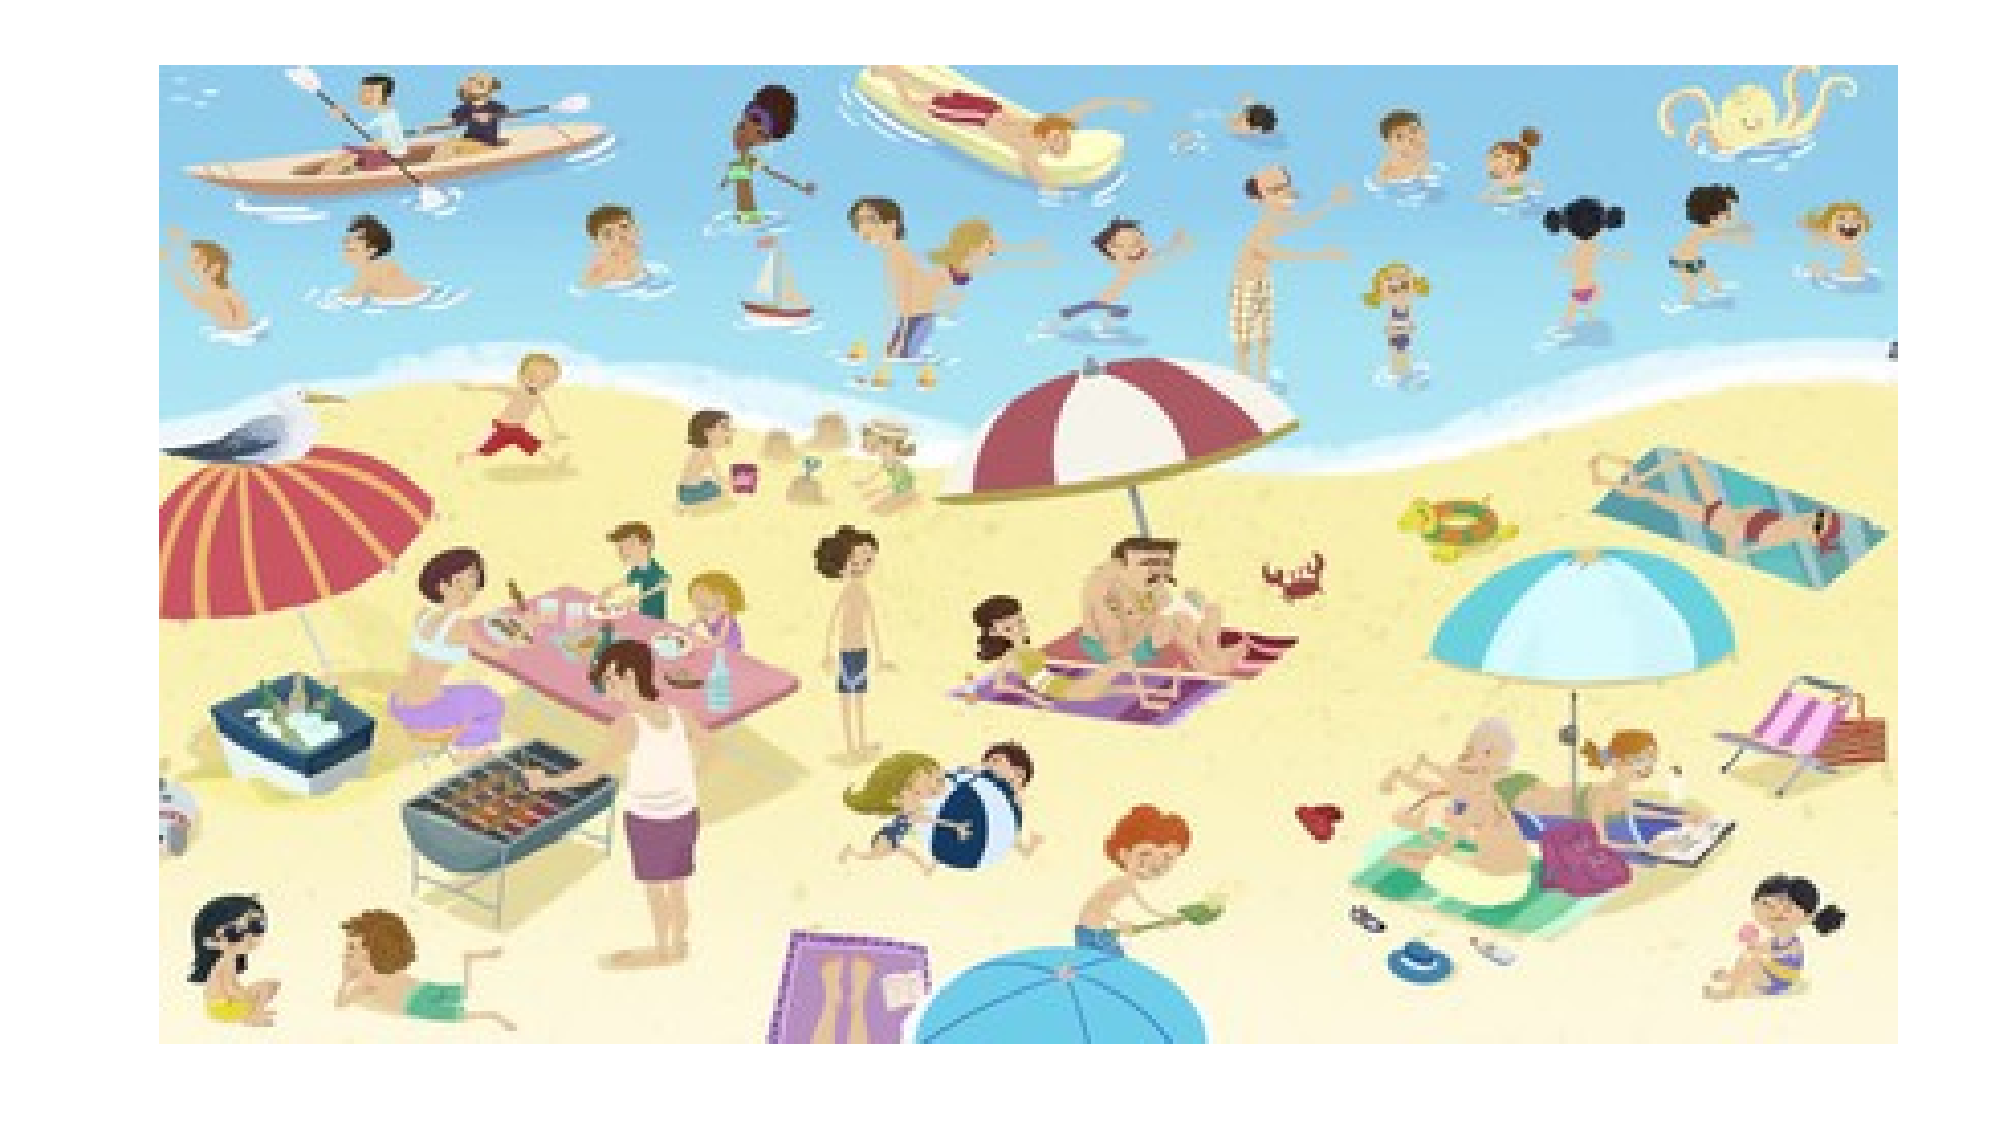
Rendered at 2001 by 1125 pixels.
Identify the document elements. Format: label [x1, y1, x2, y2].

picture [159, 65, 1898, 1044]
